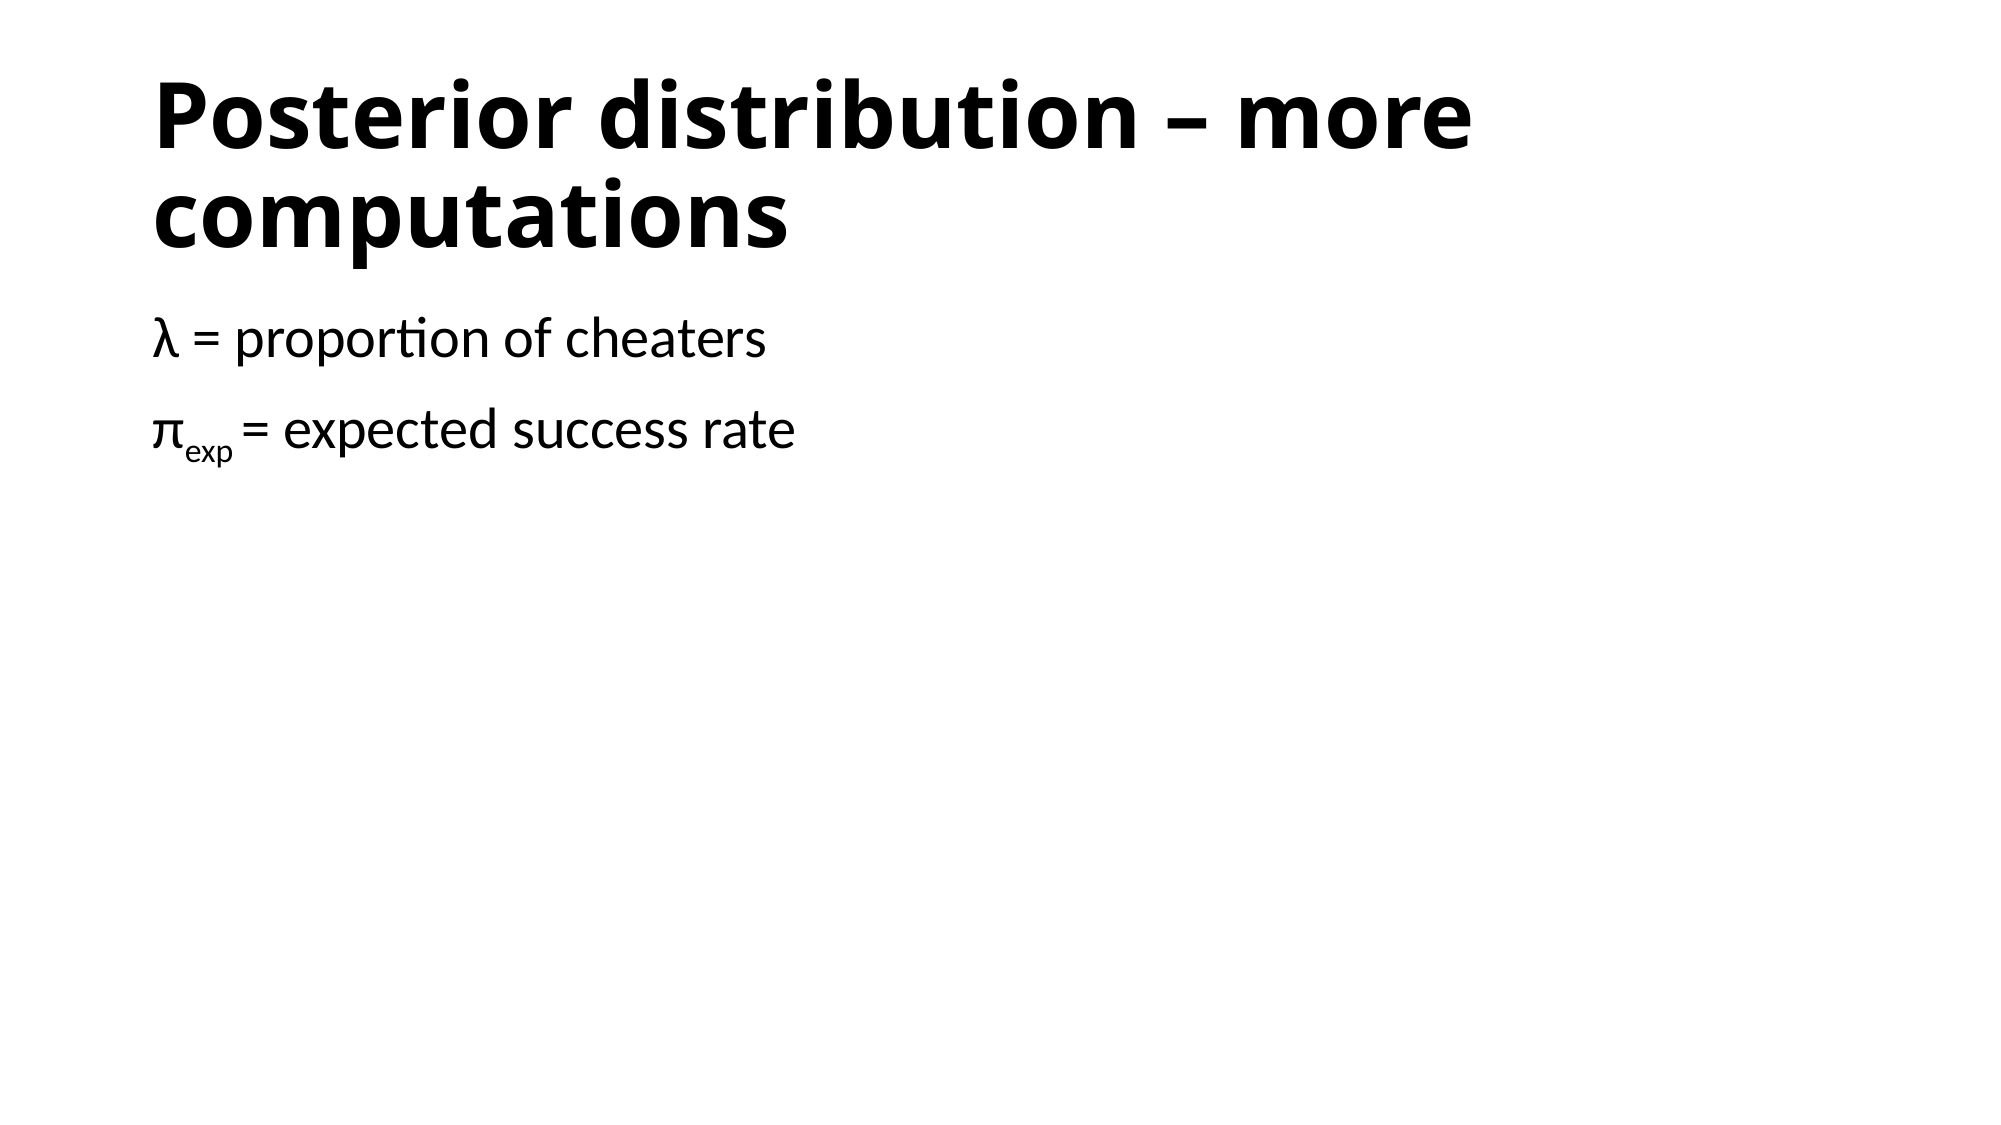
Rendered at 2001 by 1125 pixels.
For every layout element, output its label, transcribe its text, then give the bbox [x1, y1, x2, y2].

title Posterior distribution – more computations [137, 59, 1863, 278]
